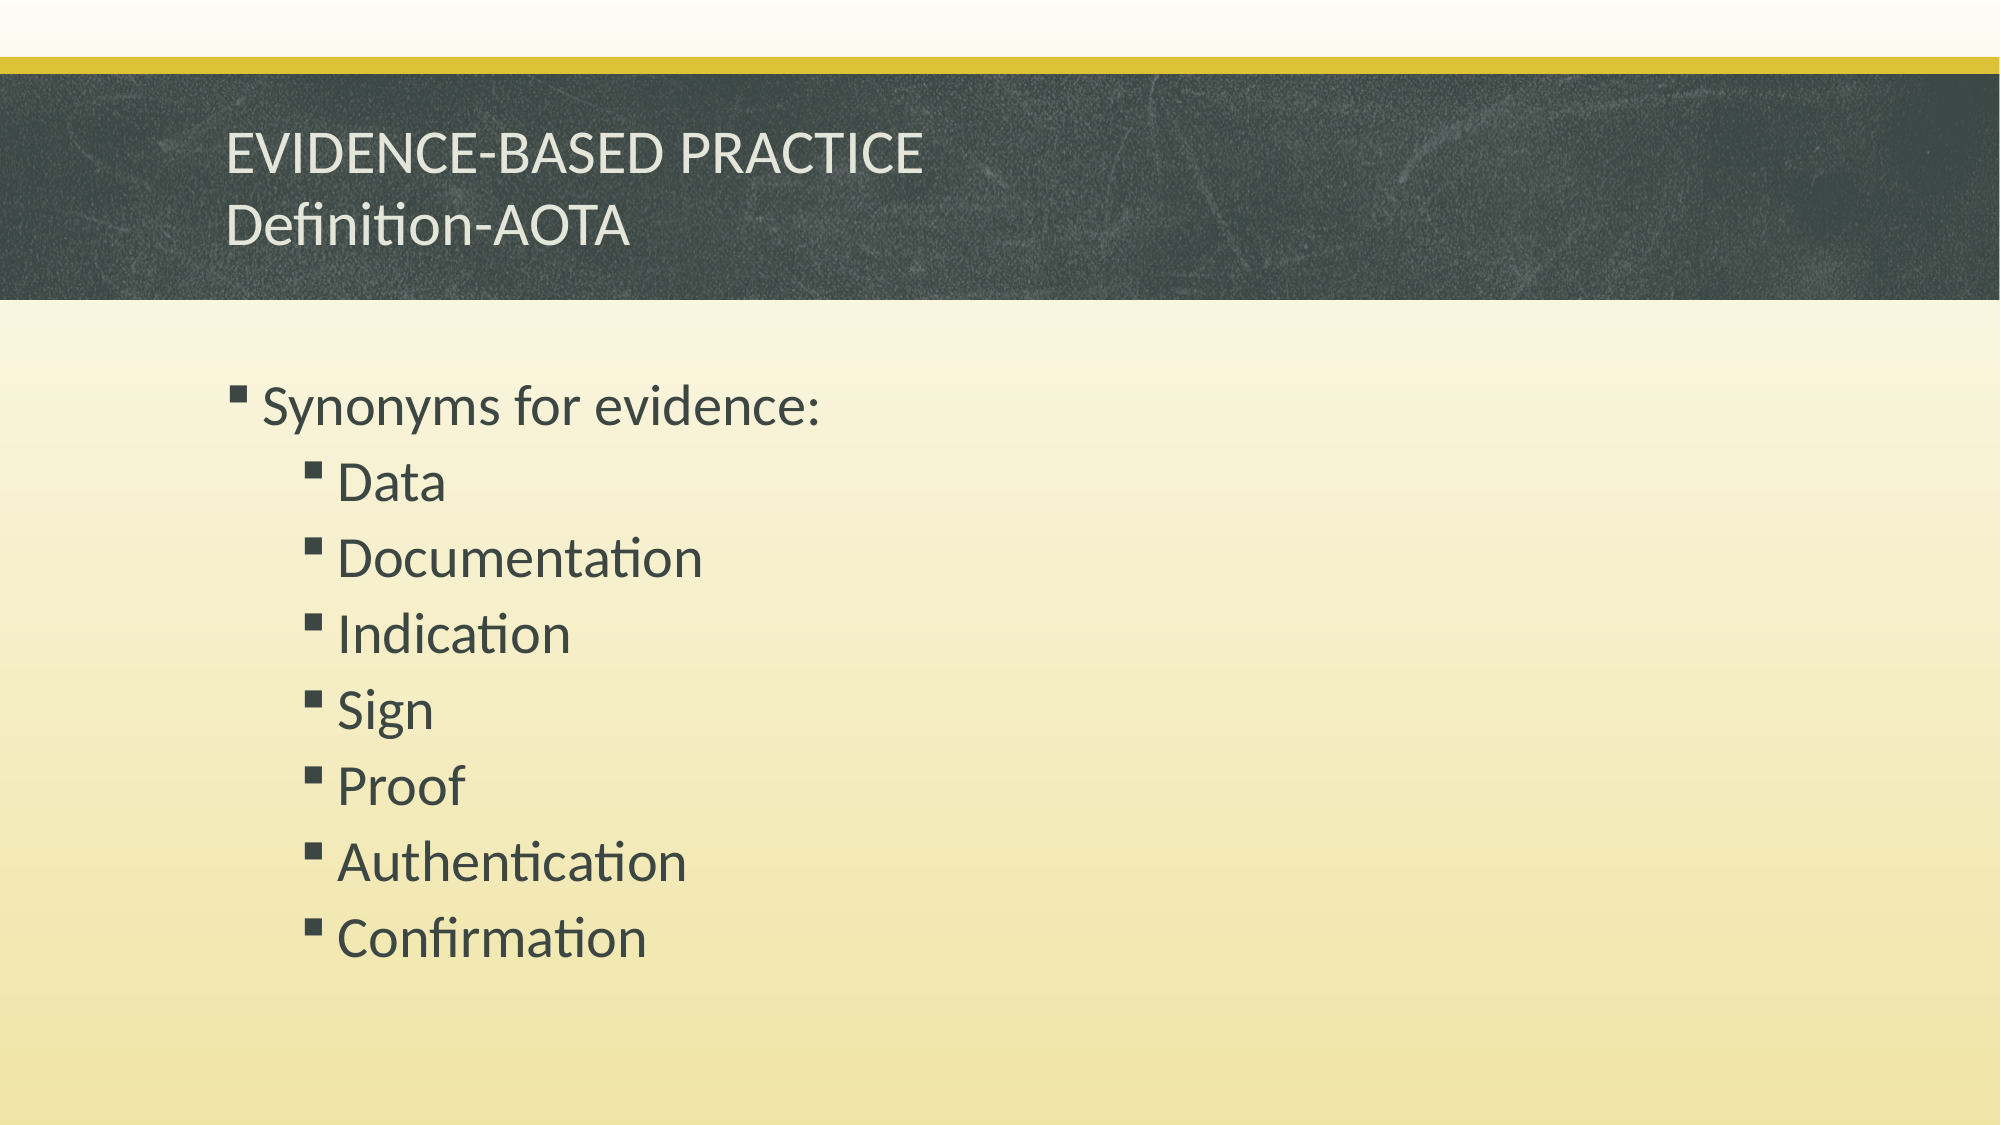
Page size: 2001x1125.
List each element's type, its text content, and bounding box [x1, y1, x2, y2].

picture [0, 74, 2000, 300]
title EVIDENCE-BASED PRACTICE Definition-AOTA [210, 76, 1790, 300]
list Synonyms for evidence: Data Documentation Indication Sign Proof Authentication Confirmation [210, 359, 1790, 1014]
